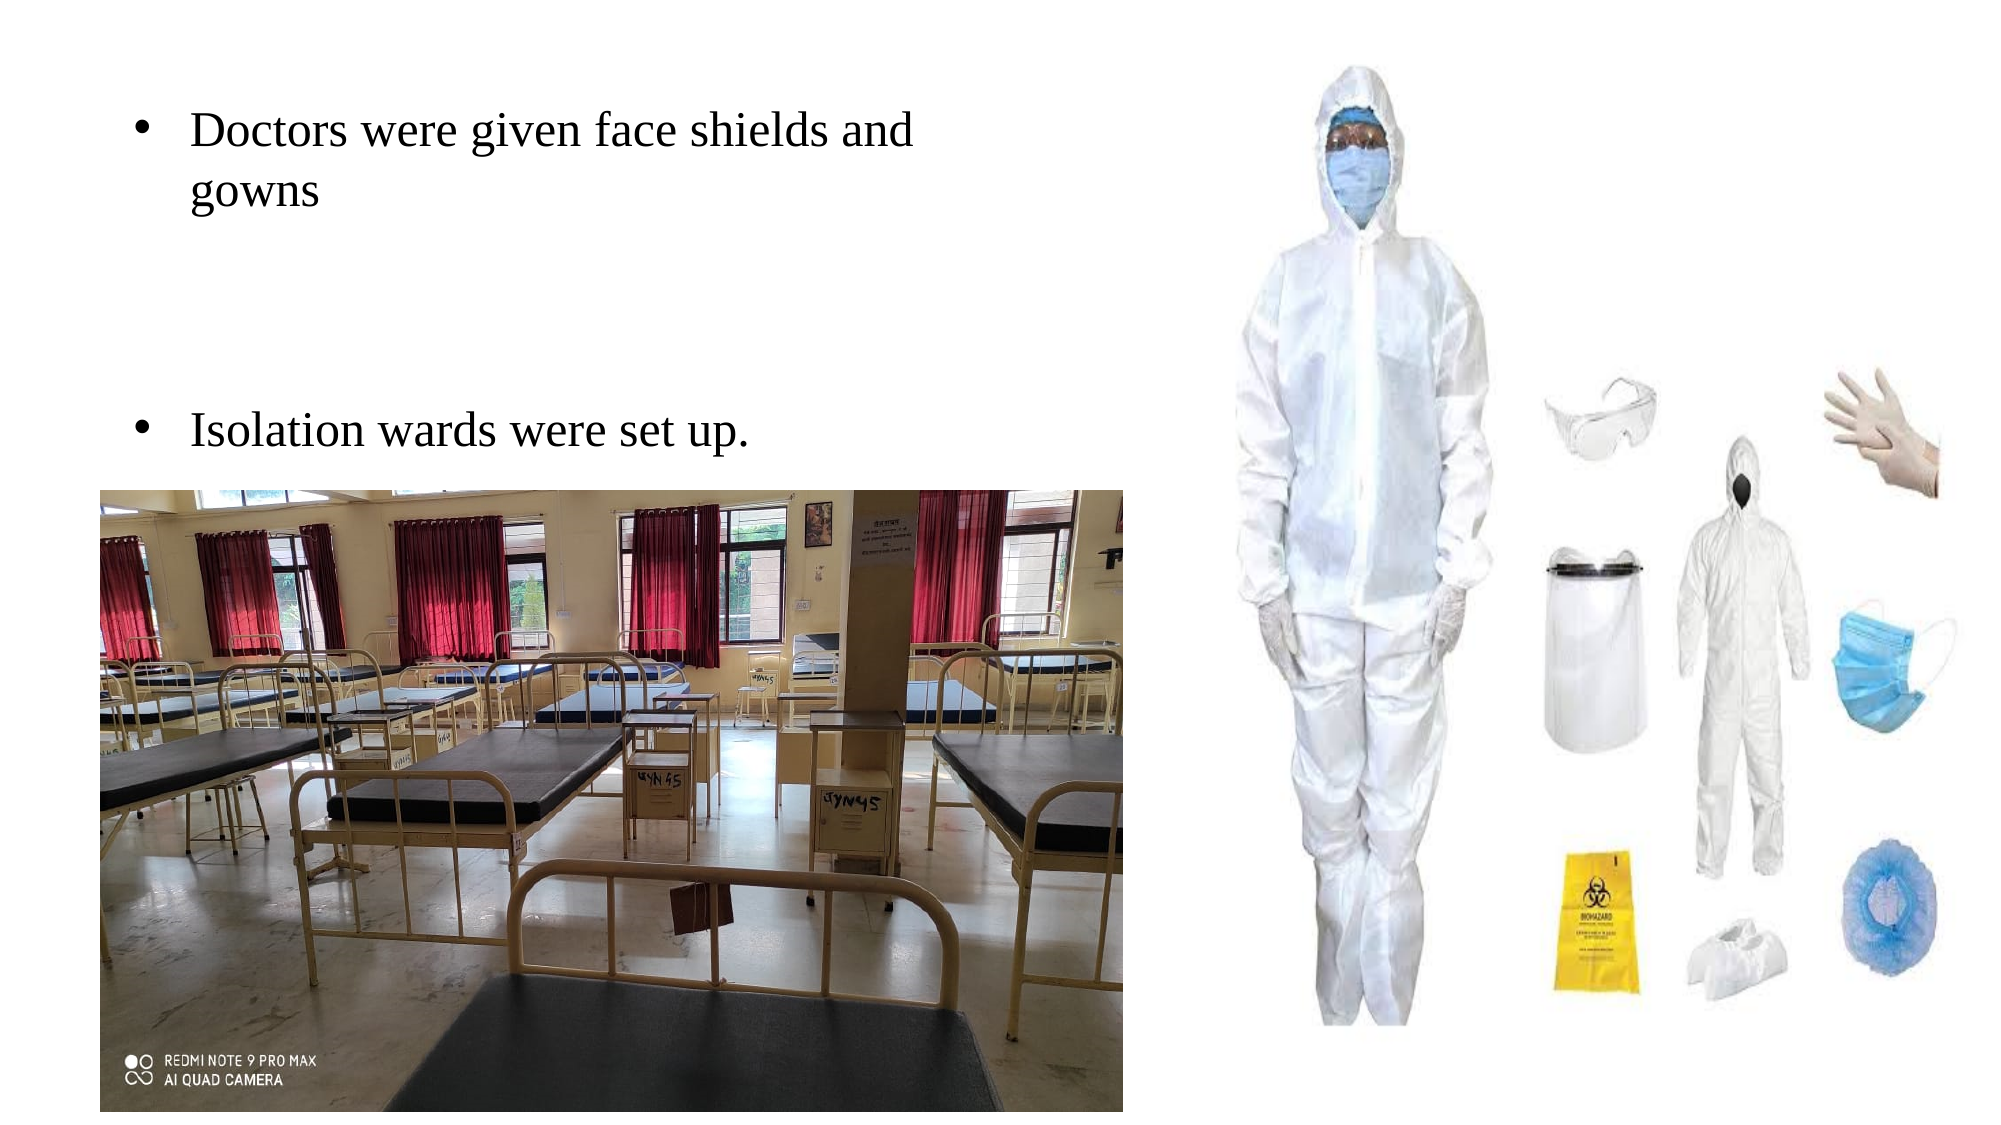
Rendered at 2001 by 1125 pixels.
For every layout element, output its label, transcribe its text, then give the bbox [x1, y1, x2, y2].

picture [1214, 20, 1969, 1060]
text_box Doctors were given face shields and gowns Isolation wards were set up. [118, 88, 985, 464]
picture [100, 490, 1123, 1112]
